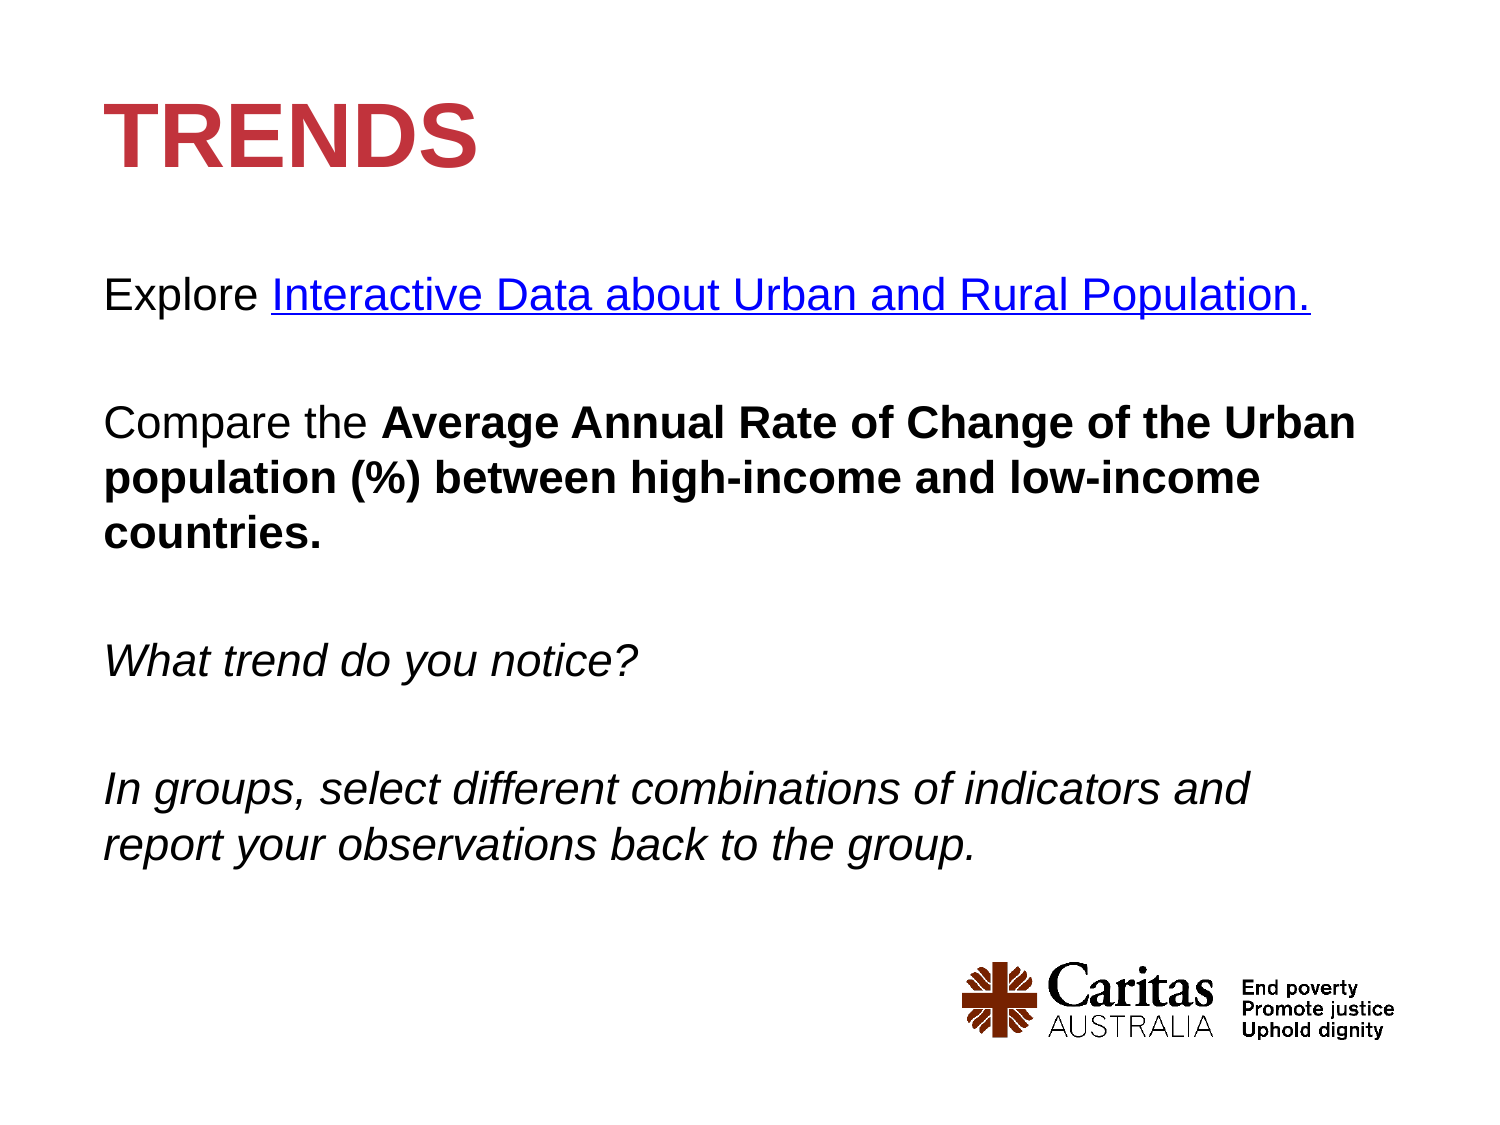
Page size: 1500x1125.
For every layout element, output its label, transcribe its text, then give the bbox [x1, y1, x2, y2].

list Explore Interactive Data about Urban and Rural Population. Compare the Average Annual Rate of Change of the Urban population (%) between high-income and low-income countries. What trend do you notice? In groups, select different combinations of indicators and report your observations back to the group. [88, 257, 1394, 498]
title TRENDS [88, 67, 1394, 256]
picture [962, 962, 1394, 1040]
